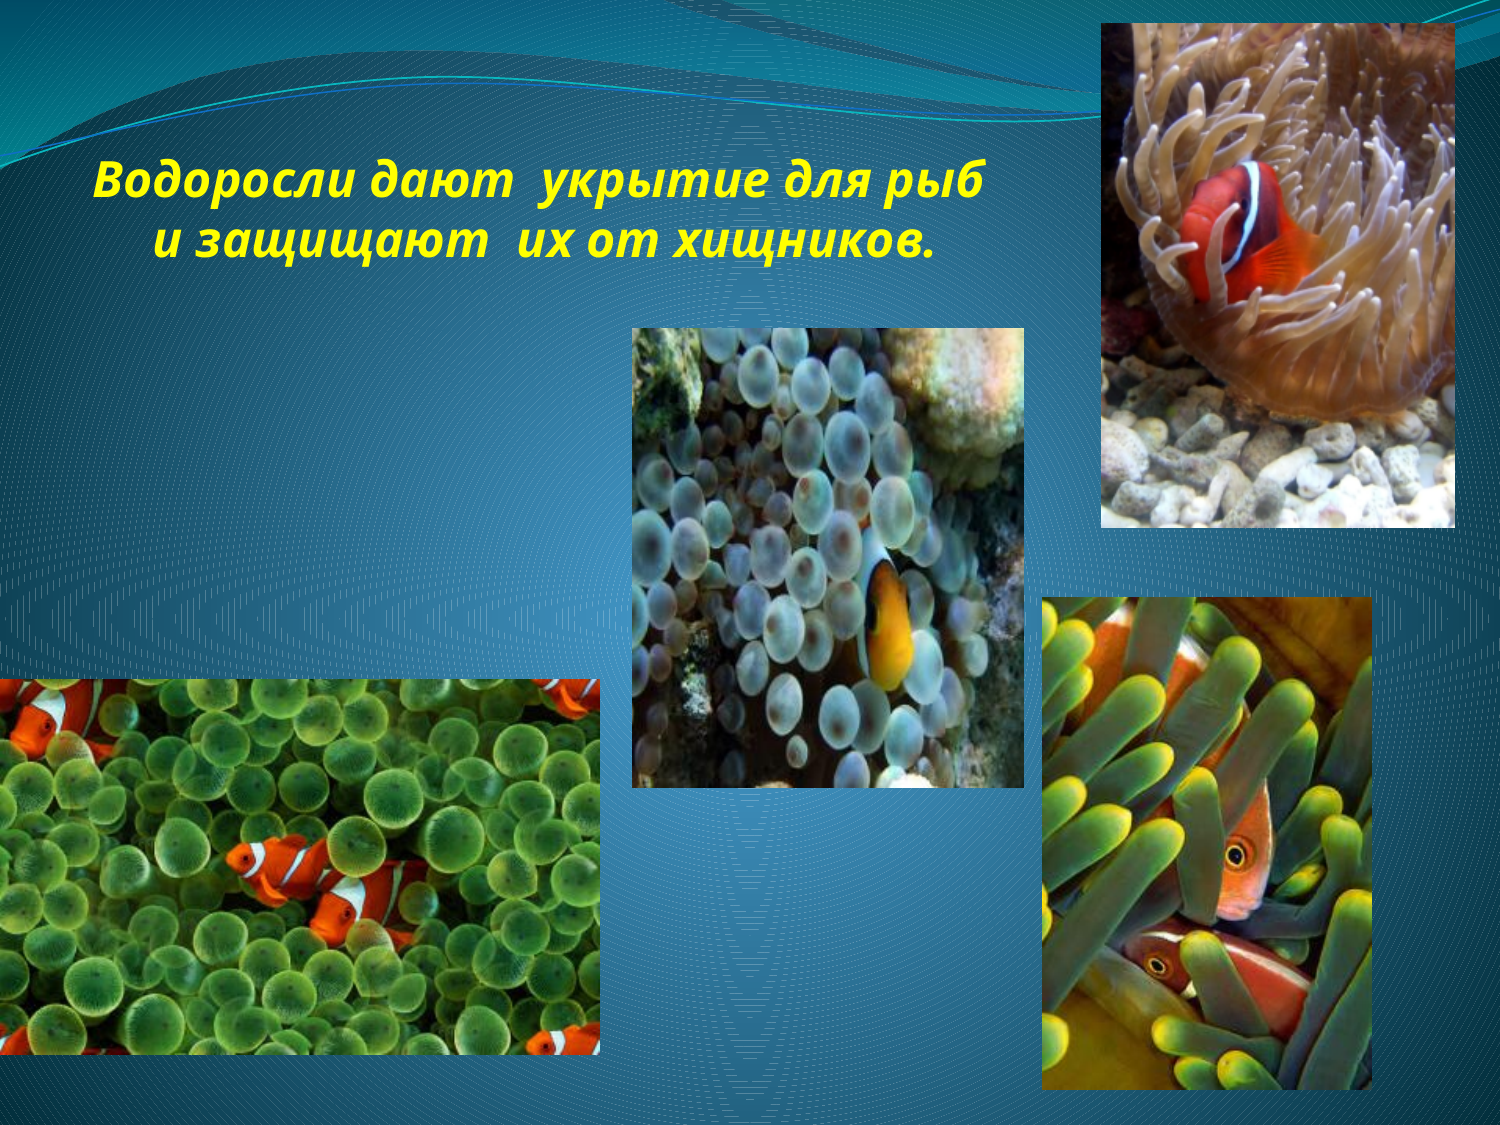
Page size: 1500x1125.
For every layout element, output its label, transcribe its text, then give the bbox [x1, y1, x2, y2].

picture [1042, 597, 1372, 1090]
picture [1101, 23, 1455, 528]
picture [0, 679, 601, 1055]
text_box Водоросли дают укрытие для рыб и защищают их от хищников. [0, 140, 1078, 276]
picture [632, 327, 1024, 789]
